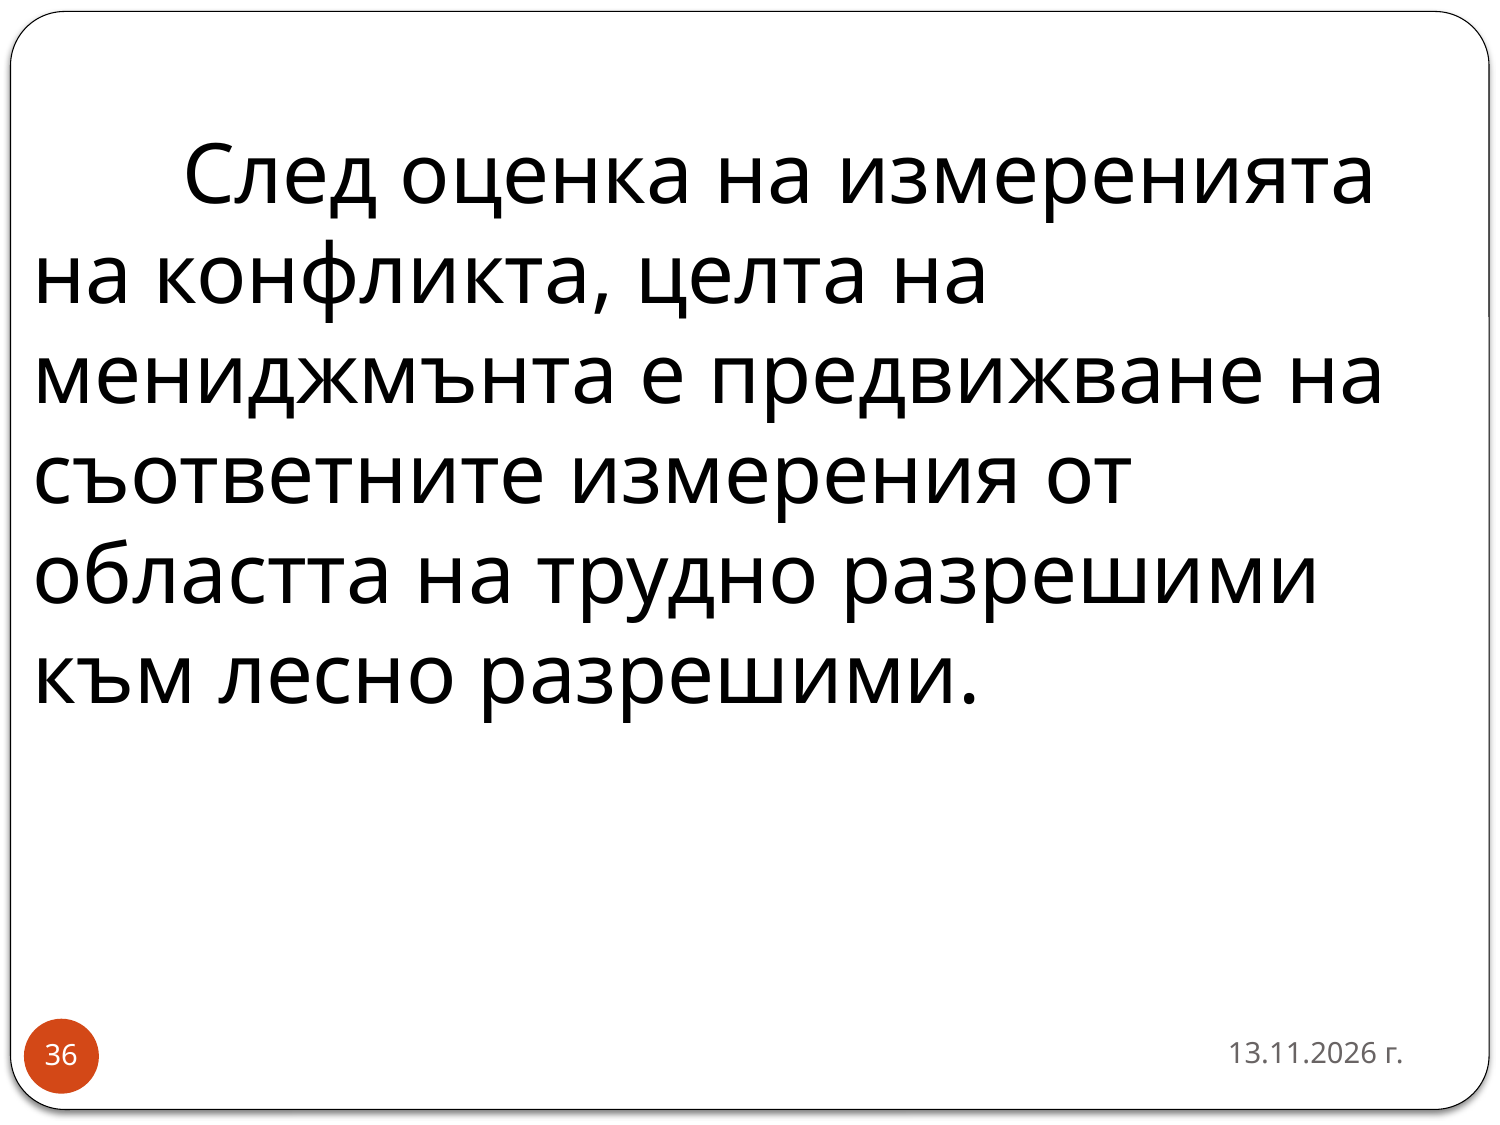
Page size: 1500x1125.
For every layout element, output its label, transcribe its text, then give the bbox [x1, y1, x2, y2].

slide_number 36 [23, 1018, 99, 1094]
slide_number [1012, 1015, 1419, 1094]
title След оценка на измеренията на конфликта, целта на мениджмънта е предвижване на съответните измерения от областта на трудно разрешими към лесно разрешими. [17, 45, 1483, 1035]
